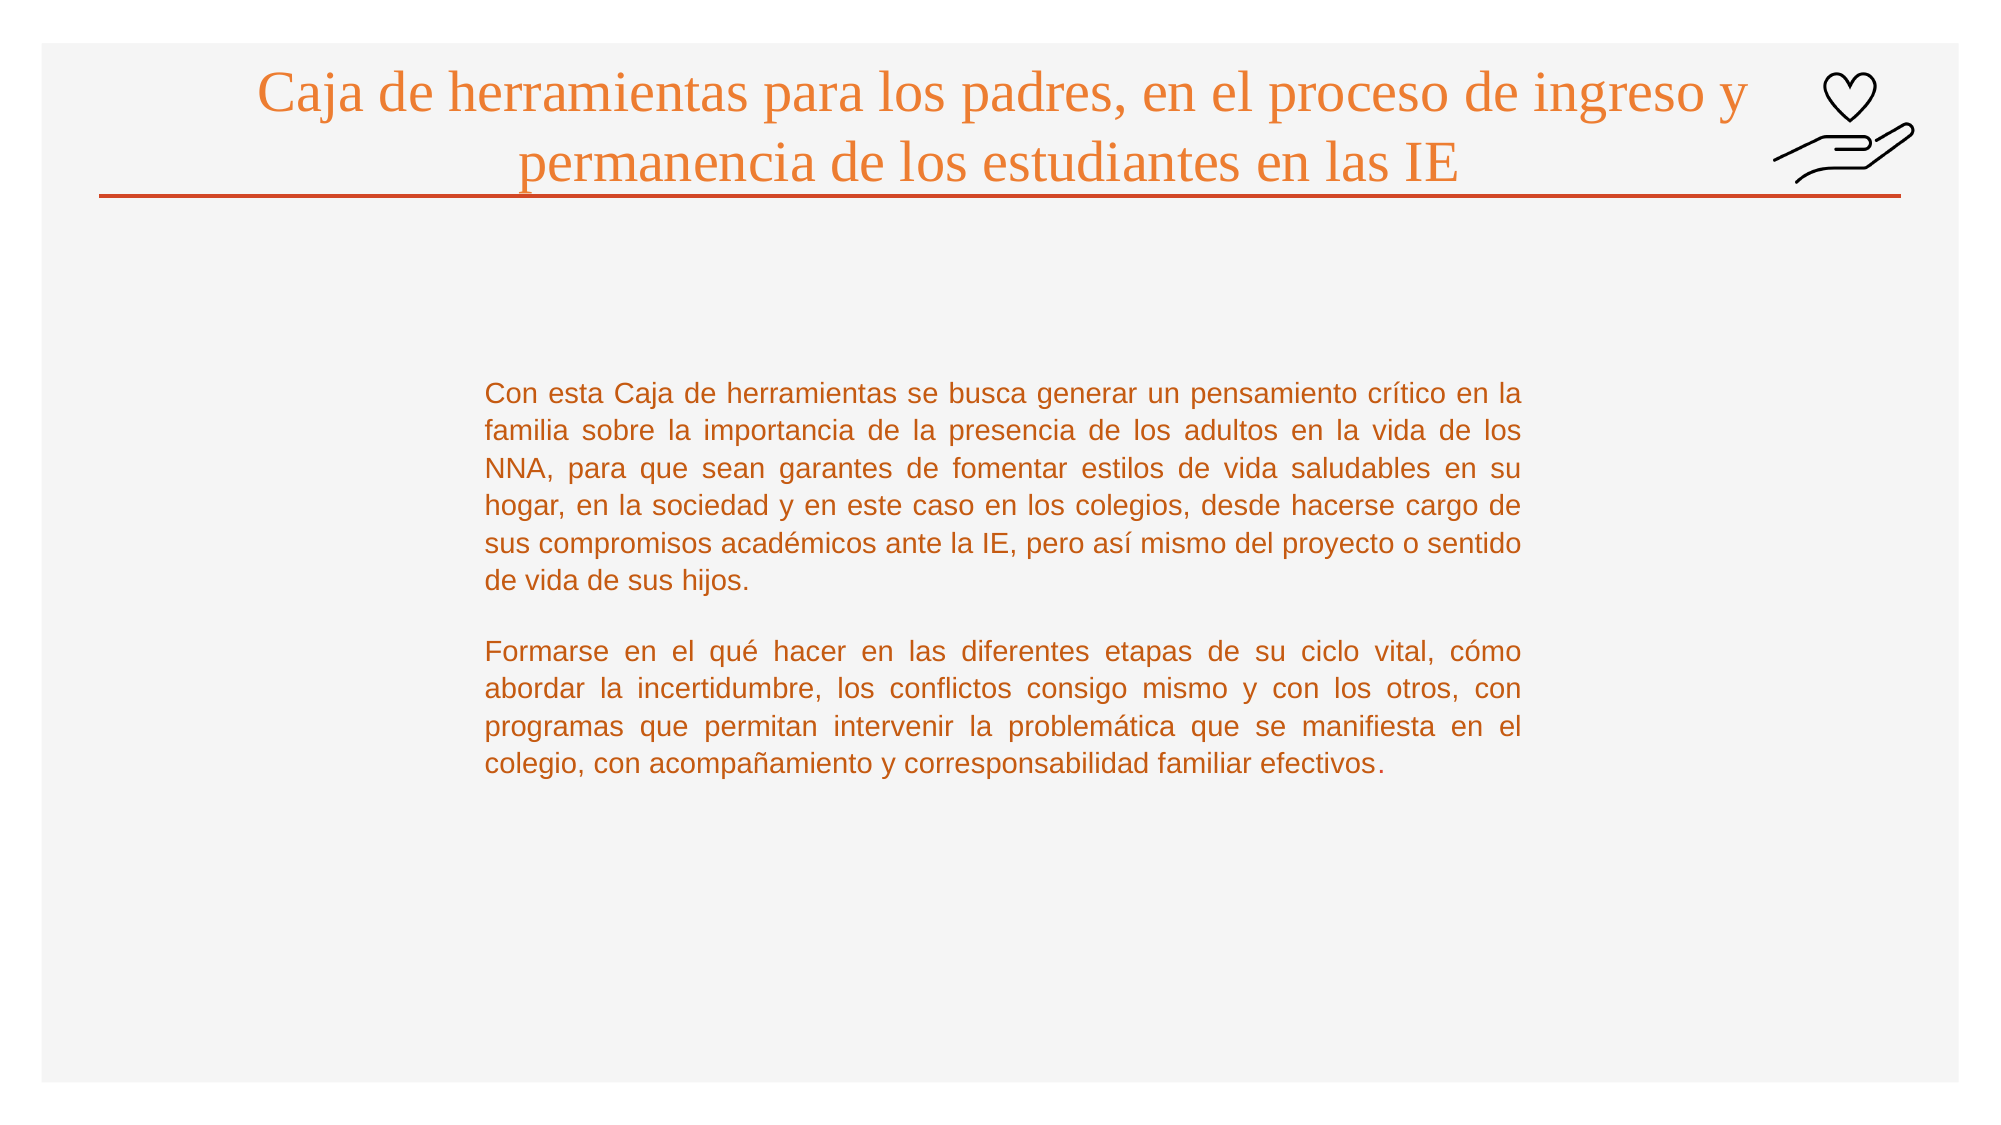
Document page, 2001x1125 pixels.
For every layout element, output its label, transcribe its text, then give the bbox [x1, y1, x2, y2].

text_box [88, 511, 1732, 886]
text_box Con esta Caja de herramientas se busca generar un pensamiento crítico en la familia sobre la importancia de la presencia de los adultos en la vida de los NNA, para que sean garantes de fomentar estilos de vida saludables en su hogar, en la sociedad y en este caso en los colegios, desde hacerse cargo de sus compromisos académicos ante la IE, pero así mismo del proyecto o sentido de vida de sus hijos. Formarse en el qué hacer en las diferentes etapas de su ciclo vital, cómo abordar la incertidumbre, los conflictos consigo mismo y con los otros, con programas que permitan intervenir la problemática que se manifiesta en el colegio, con acompañamiento y corresponsabilidad familiar efectivos. [469, 363, 1539, 511]
title Caja de herramientas para los padres, en el proceso de ingreso y permanencia de los estudiantes en las IE [88, 51, 1768, 201]
picture [1768, 50, 1919, 201]
